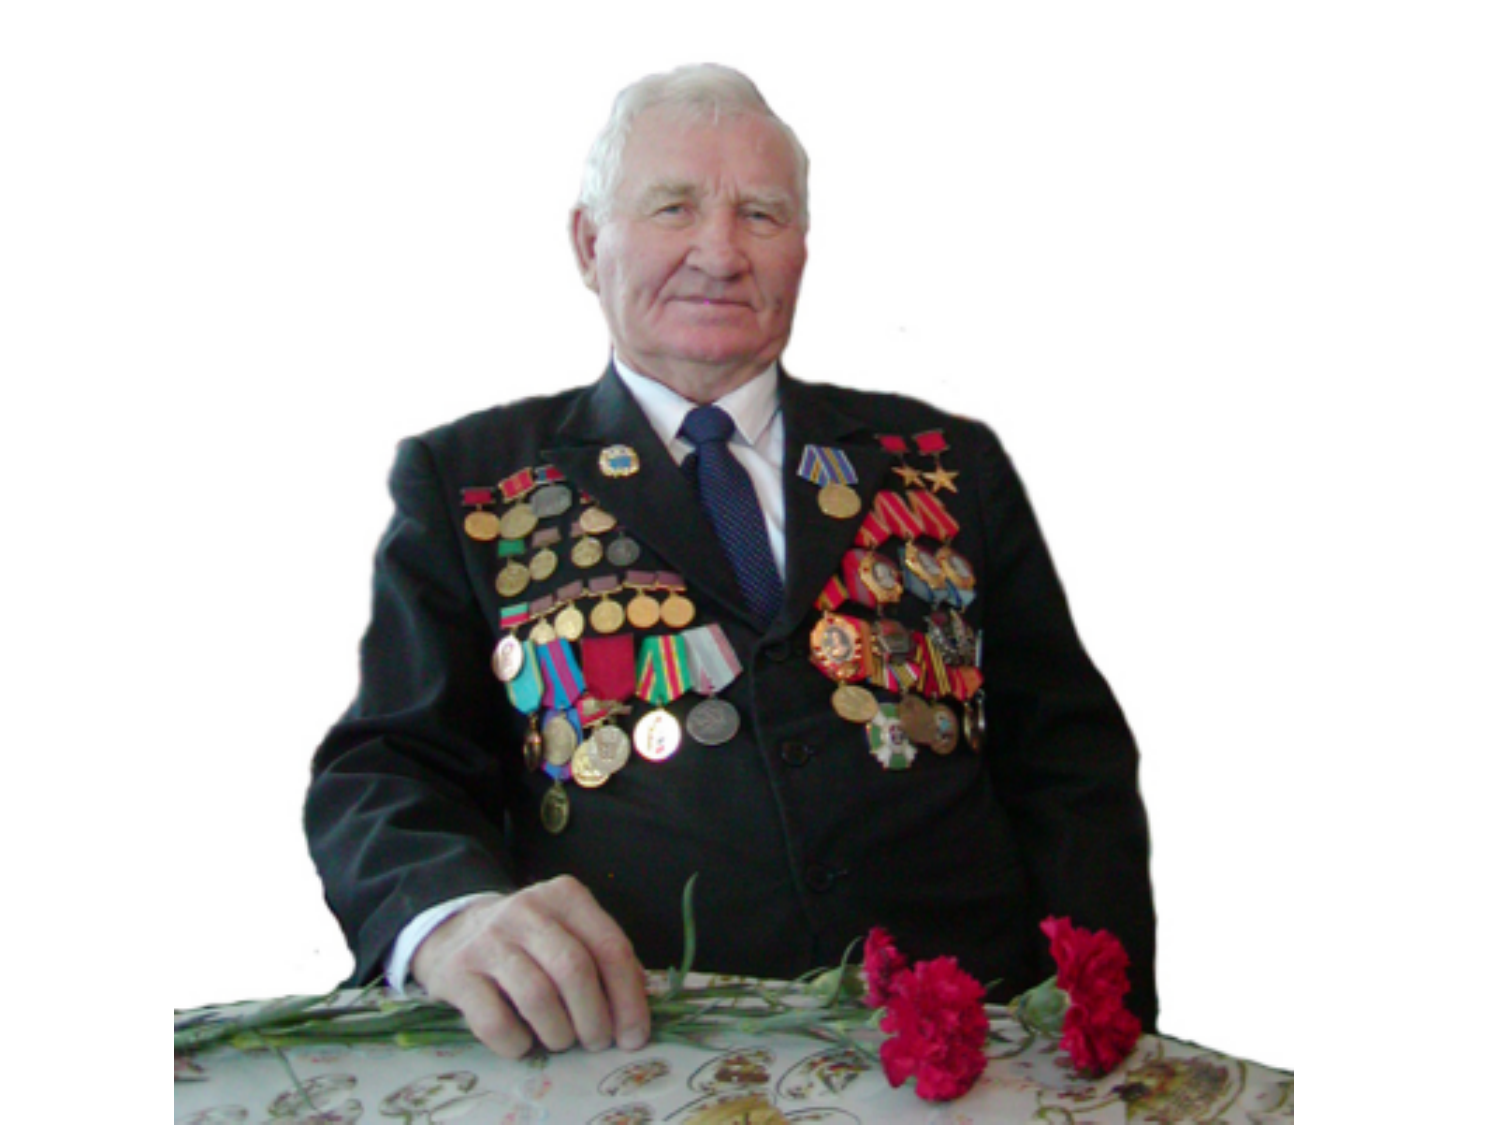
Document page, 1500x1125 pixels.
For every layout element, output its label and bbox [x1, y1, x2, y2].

list [174, 0, 1294, 1125]
